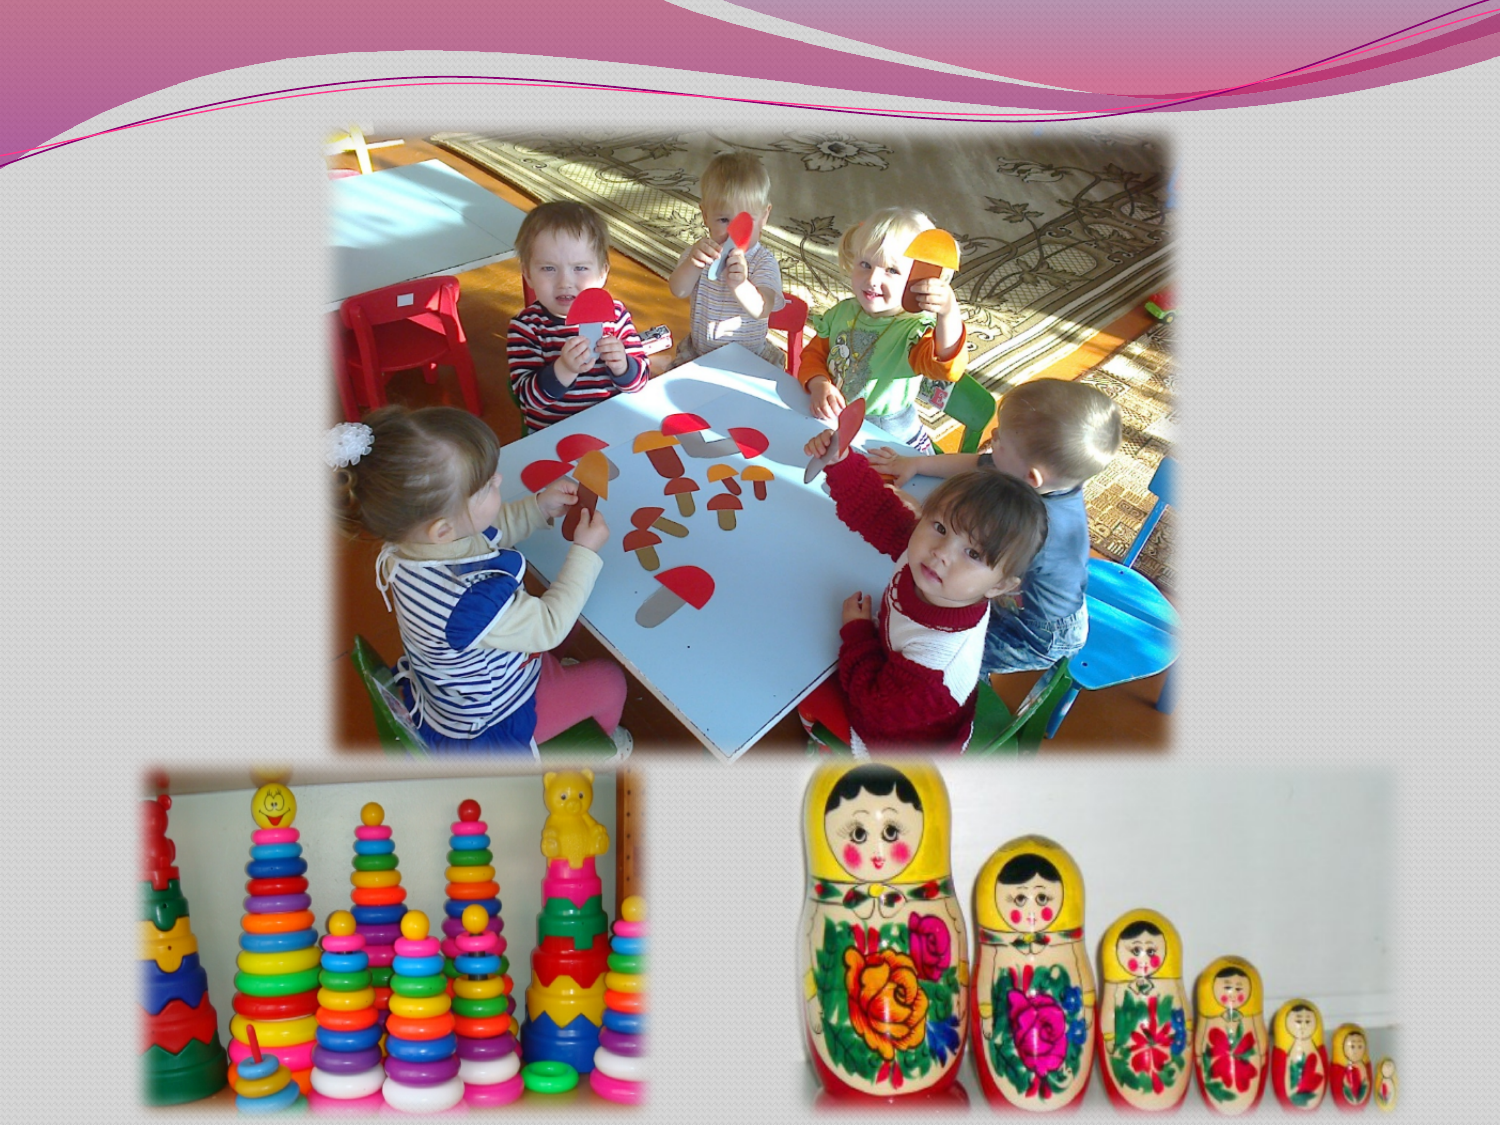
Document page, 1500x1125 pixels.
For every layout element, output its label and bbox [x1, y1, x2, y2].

picture [128, 116, 1413, 1125]
